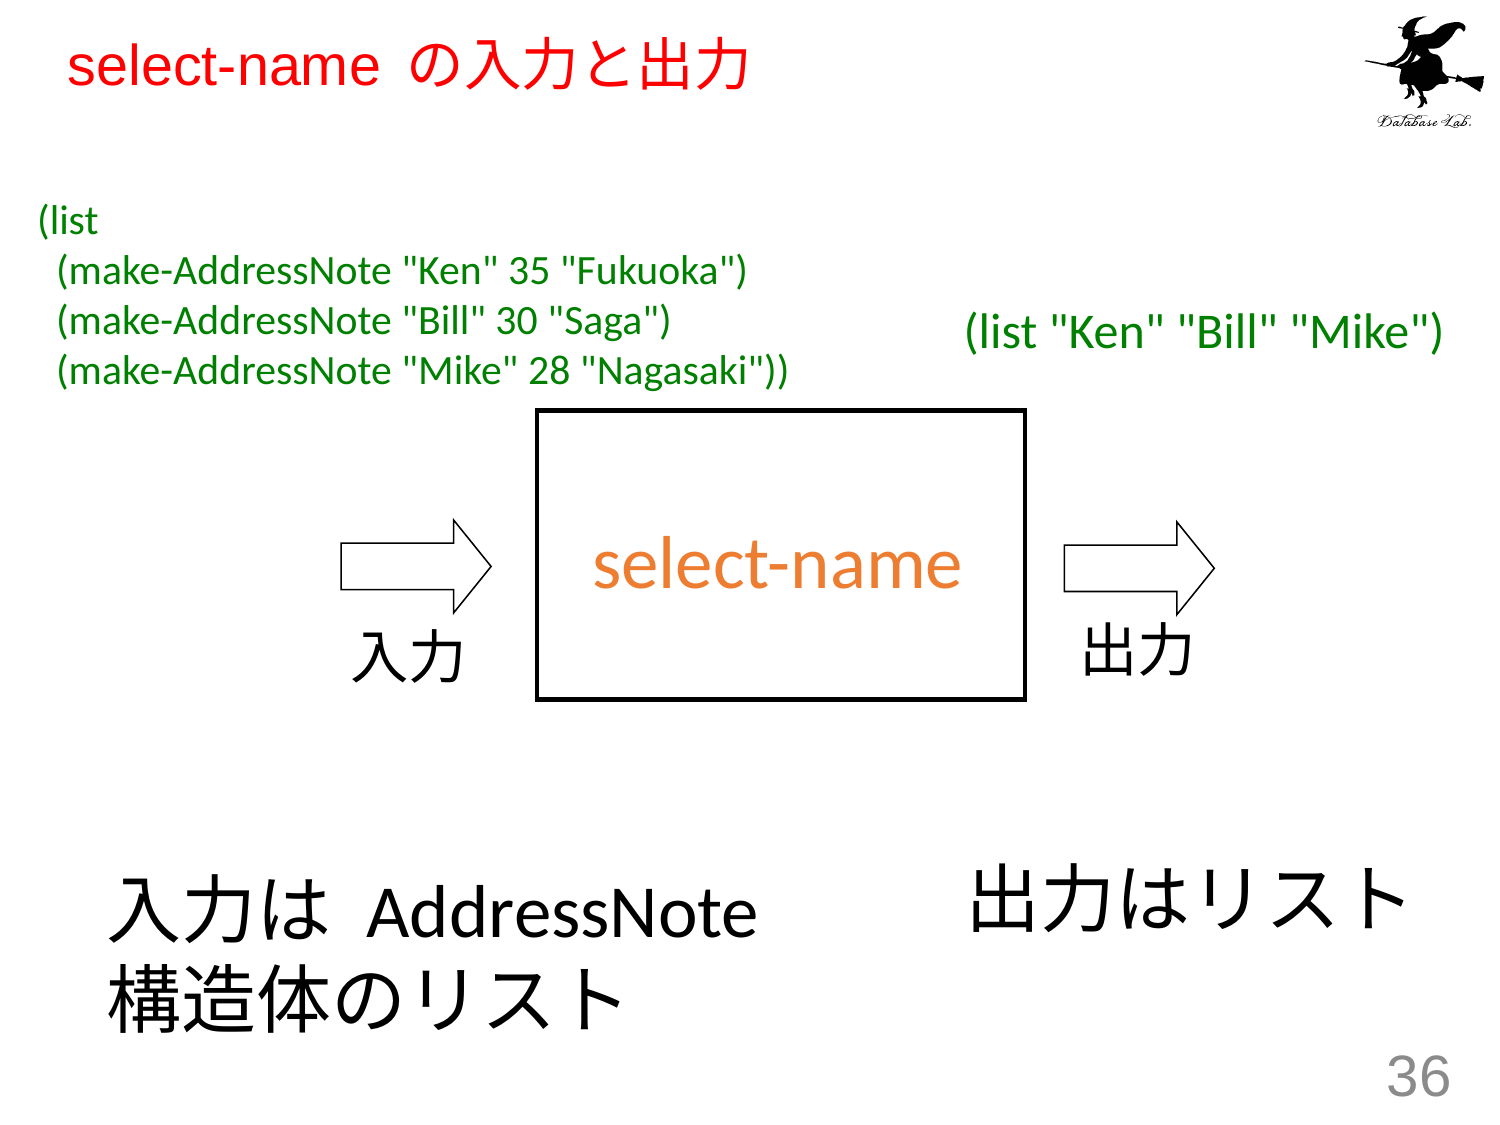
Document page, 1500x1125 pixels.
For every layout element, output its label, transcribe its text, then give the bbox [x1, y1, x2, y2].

picture [1362, 14, 1486, 130]
text_box [341, 519, 492, 612]
title select-name の入力と出力 [52, 28, 1441, 106]
text_box (list "Ken" "Bill" "Mike") [948, 291, 1460, 367]
text_box 出力 [1064, 605, 1211, 691]
text_box 入力は AddressNote 構造体のリスト [91, 855, 775, 1050]
text_box (list (make-AddressNote "Ken" 35 "Fukuoka") (make-AddressNote "Bill" 30 "Saga") (make-AddressNote "Mike" 28 "Nagasaki")) [22, 185, 805, 401]
text_box select-name [577, 505, 979, 611]
text_box 出力はリスト [951, 844, 1431, 950]
text_box [1064, 521, 1215, 605]
slide_number 36 [1129, 1042, 1467, 1103]
text_box [536, 410, 1025, 700]
text_box 入力 [335, 612, 483, 698]
